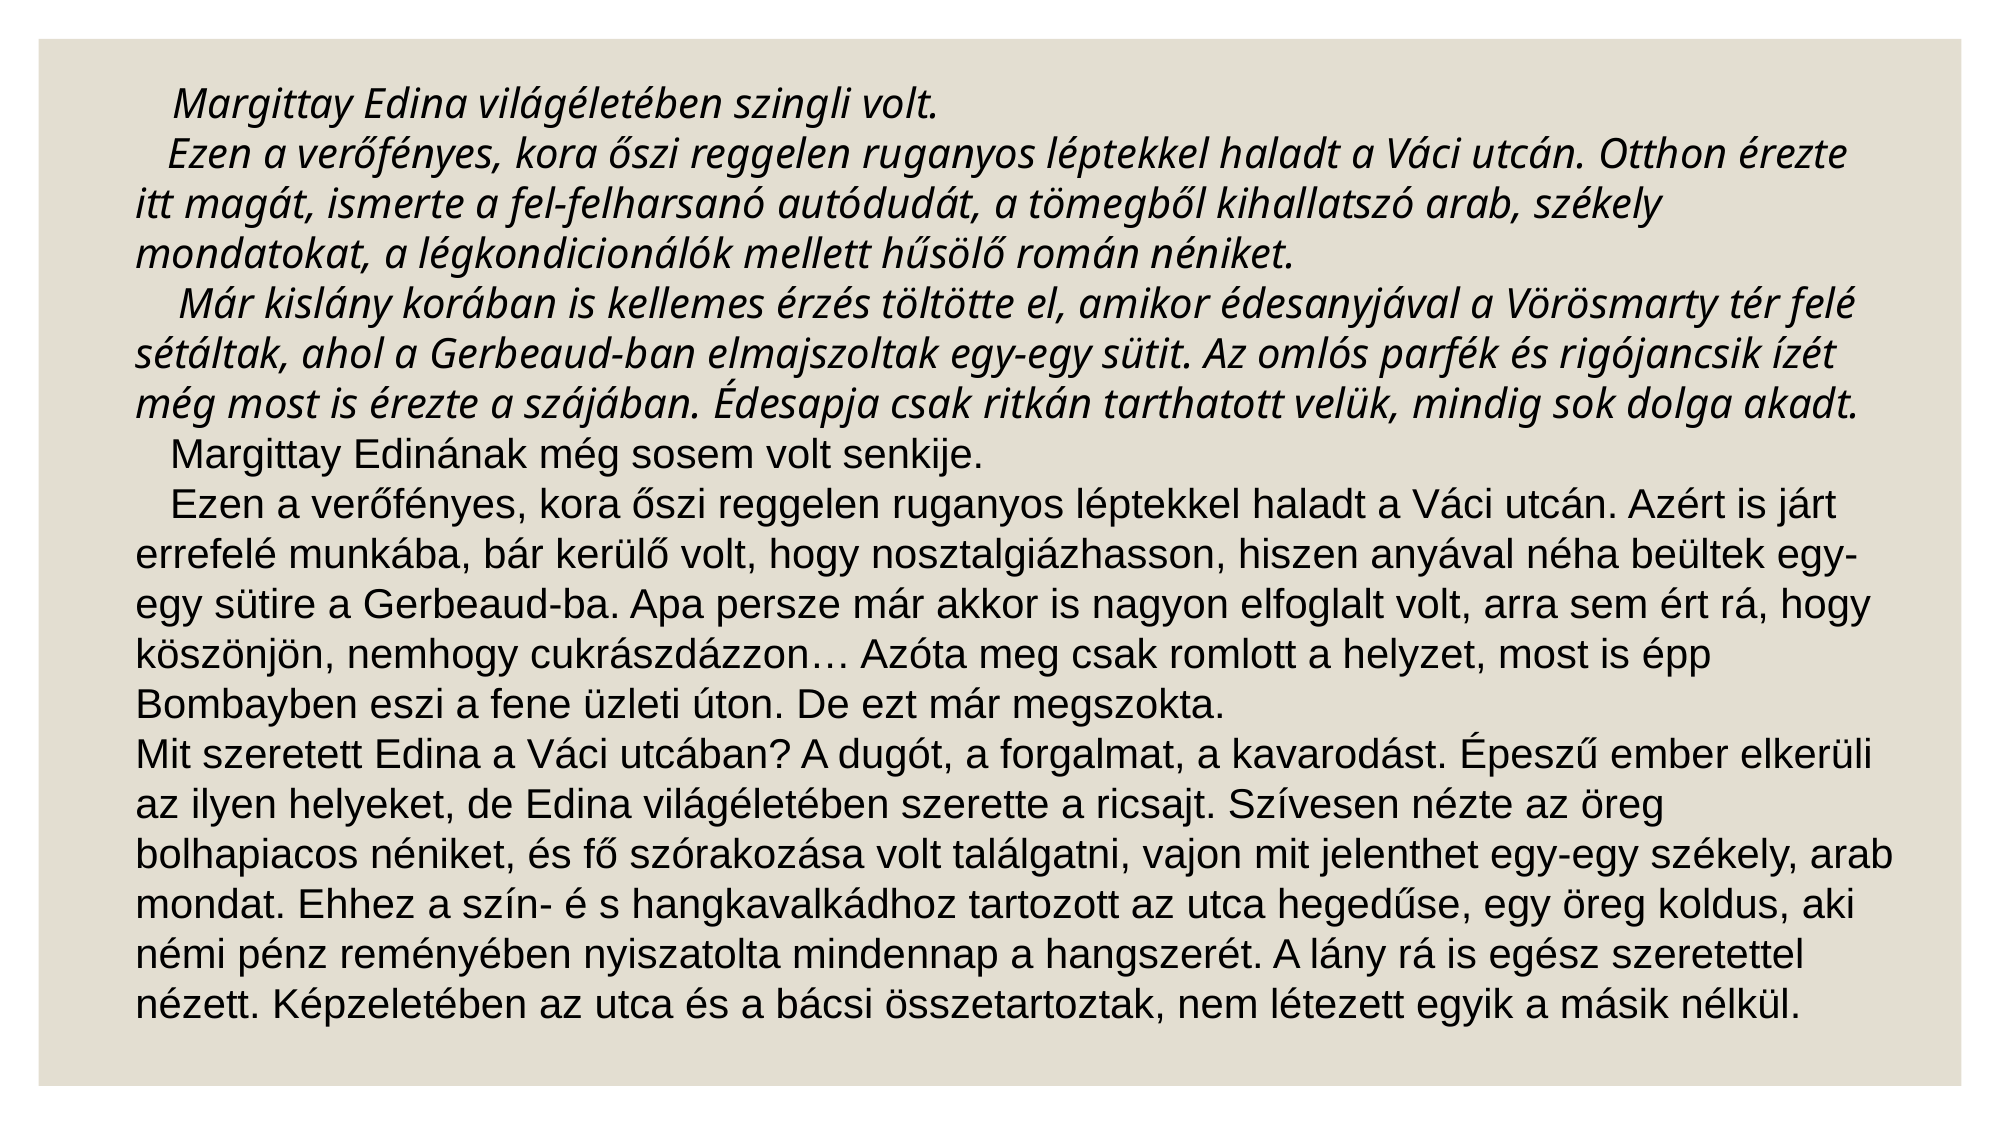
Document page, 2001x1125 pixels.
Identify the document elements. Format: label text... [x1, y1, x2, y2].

text_box Margittay Edina világéletében szingli volt. Ezen a verőfényes, kora őszi reggelen ruganyos léptekkel haladt a Váci utcán. Otthon érezte itt magát, ismerte a fel-felharsanó autódudát, a tömegből kihallatszó arab, székely mondatokat, a légkondicionálók mellett hűsölő román néniket. Már kislány korában is kellemes érzés töltötte el, amikor édesanyjával a Vörösmarty tér felé sétáltak, ahol a Gerbeaud-ban elmajszoltak egy-egy sütit. Az omlós parfék és rigójancsik ízét még most is érezte a szájában. Édesapja csak ritkán tarthatott velük, mindig sok dolga akadt. Margittay Edinának még sosem volt senkije. Ezen a verőfényes, kora őszi reggelen ruganyos léptekkel haladt a Váci utcán. Azért is járt errefelé munkába, bár kerülő volt, hogy nosztalgiázhasson, hiszen anyával néha beültek egy-egy sütire a Gerbeaud-ba. Apa persze már akkor is nagyon elfoglalt volt, arra sem ért rá, hogy köszönjön, nemhogy cukrászdázzon… Azóta meg csak romlott a helyzet, most is épp Bombayben eszi a fene üzleti úton. De ezt már megszokta. Mit szeretett Edina a Váci utcában? A dugót, a forgalmat, a kavarodást. Épeszű ember elkerüli az ilyen helyeket, de Edina világéletében szerette a ricsajt. Szívesen nézte az öreg bolhapiacos néniket, és fő szórakozása volt találgatni, vajon mit jelenthet egy-egy székely, arab mondat. Ehhez a szín- é s hangkavalkádhoz tartozott az utca hegedűse, egy öreg koldus, aki némi pénz reményében nyiszatolta mindennap a hangszerét. A lány rá is egész szeretettel nézett. Képzeletében az utca és a bácsi összetartoztak, nem létezett egyik a másik nélkül. [120, 29, 1912, 1035]
